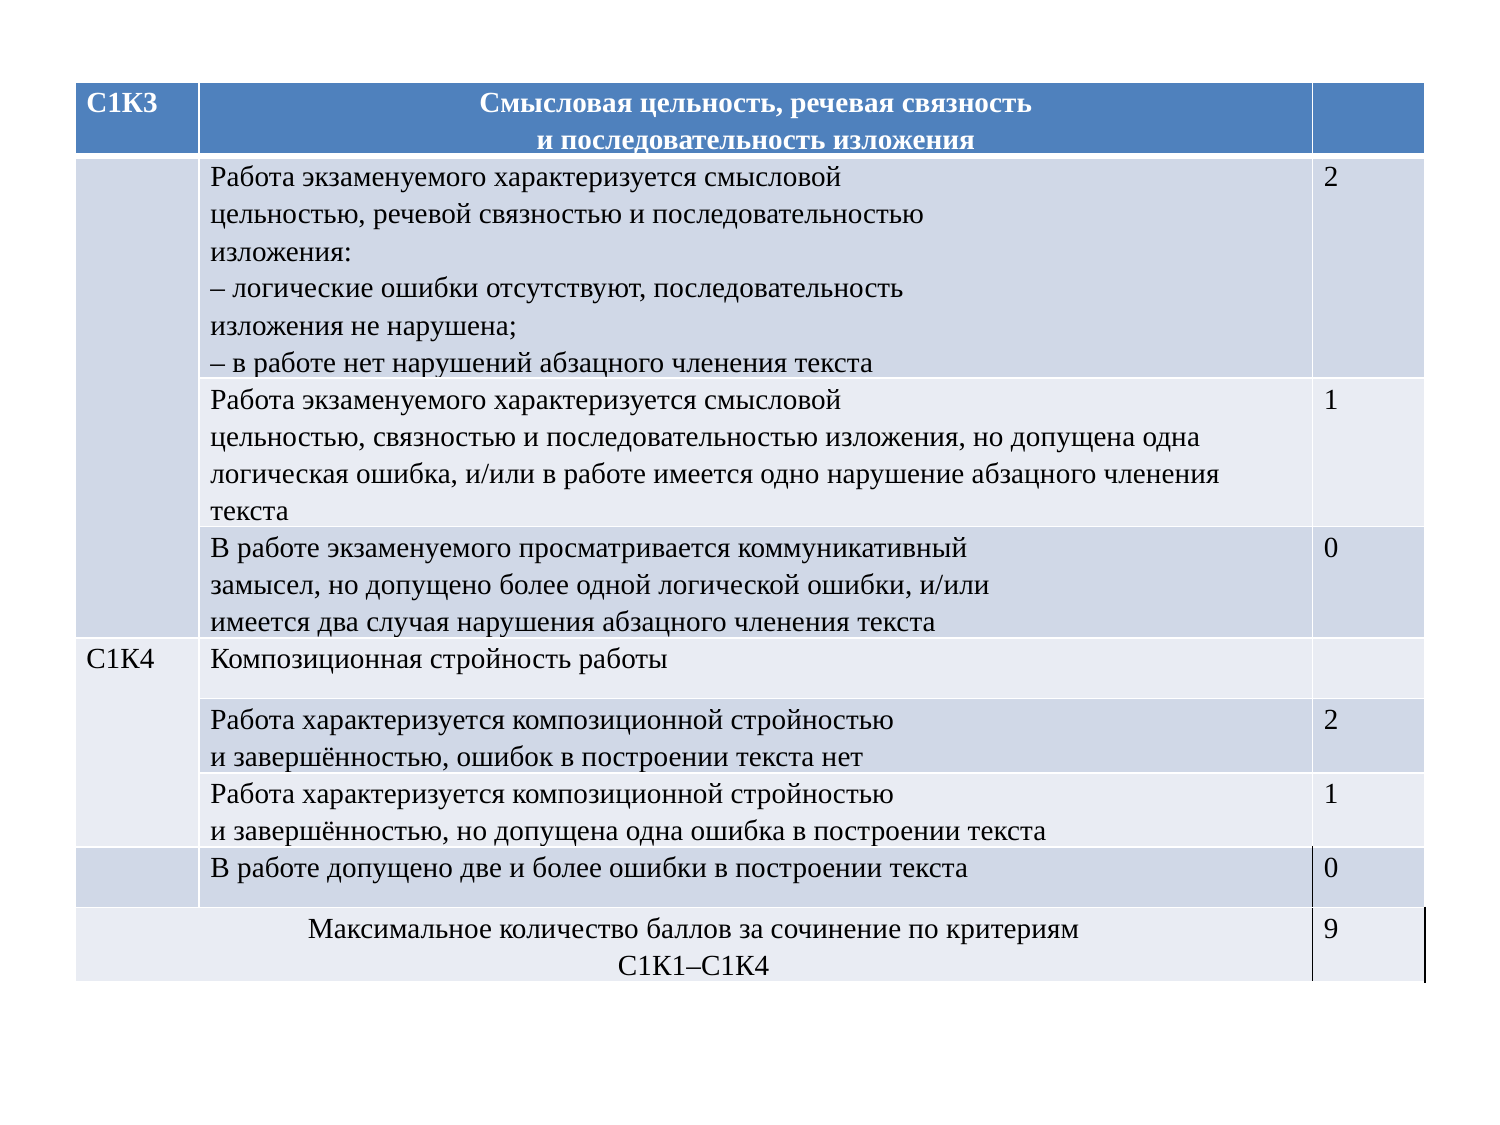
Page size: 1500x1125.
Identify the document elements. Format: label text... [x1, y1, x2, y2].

table_cell [76, 159, 198, 637]
table_cell Работа экзаменуемого характеризуется смысловой цельностью, связностью и последовательностью изложения, но допущена одна логическая ошибка, и/или в работе имеется одно нарушение абзацного членения текста [200, 379, 1312, 526]
table_cell 2 [1313, 699, 1424, 772]
table_cell 0 [1313, 848, 1424, 907]
table_cell Максимальное количество баллов за сочинение по критериям С1К1–С1К4 [76, 908, 1312, 981]
table_cell 1 [1313, 379, 1424, 526]
table_header Смысловая цельность, речевая связность и последовательность изложения [200, 83, 1312, 153]
table_cell В работе допущено две и более ошибки в построении текста [200, 848, 1312, 907]
table_cell 0 [1313, 527, 1424, 637]
table_cell Работа характеризуется композиционной стройностью и завершённостью, но допущена одна ошибка в построении текста [200, 774, 1312, 846]
table_cell С1К4 [76, 639, 198, 846]
table_cell Композиционная стройность работы [200, 639, 1312, 698]
table_cell 2 [1313, 159, 1424, 377]
table_cell 9 [1313, 908, 1424, 981]
table_cell [76, 848, 198, 907]
table_cell 1 [1313, 774, 1424, 846]
table_cell [1313, 639, 1424, 698]
table_cell Работа характеризуется композиционной стройностью и завершённостью, ошибок в построении текста нет [200, 699, 1312, 772]
table_cell Работа экзаменуемого характеризуется смысловой цельностью, речевой связностью и последовательностью изложения: – логические ошибки отсутствуют, последовательность изложения не нарушена; – в работе нет нарушений абзацного членения текста [200, 159, 1312, 377]
table_header С1К3 [76, 83, 198, 153]
table_cell В работе экзаменуемого просматривается коммуникативный замысел, но допущено более одной логической ошибки, и/или имеется два случая нарушения абзацного членения текста [200, 527, 1312, 637]
table_header [1313, 83, 1424, 153]
